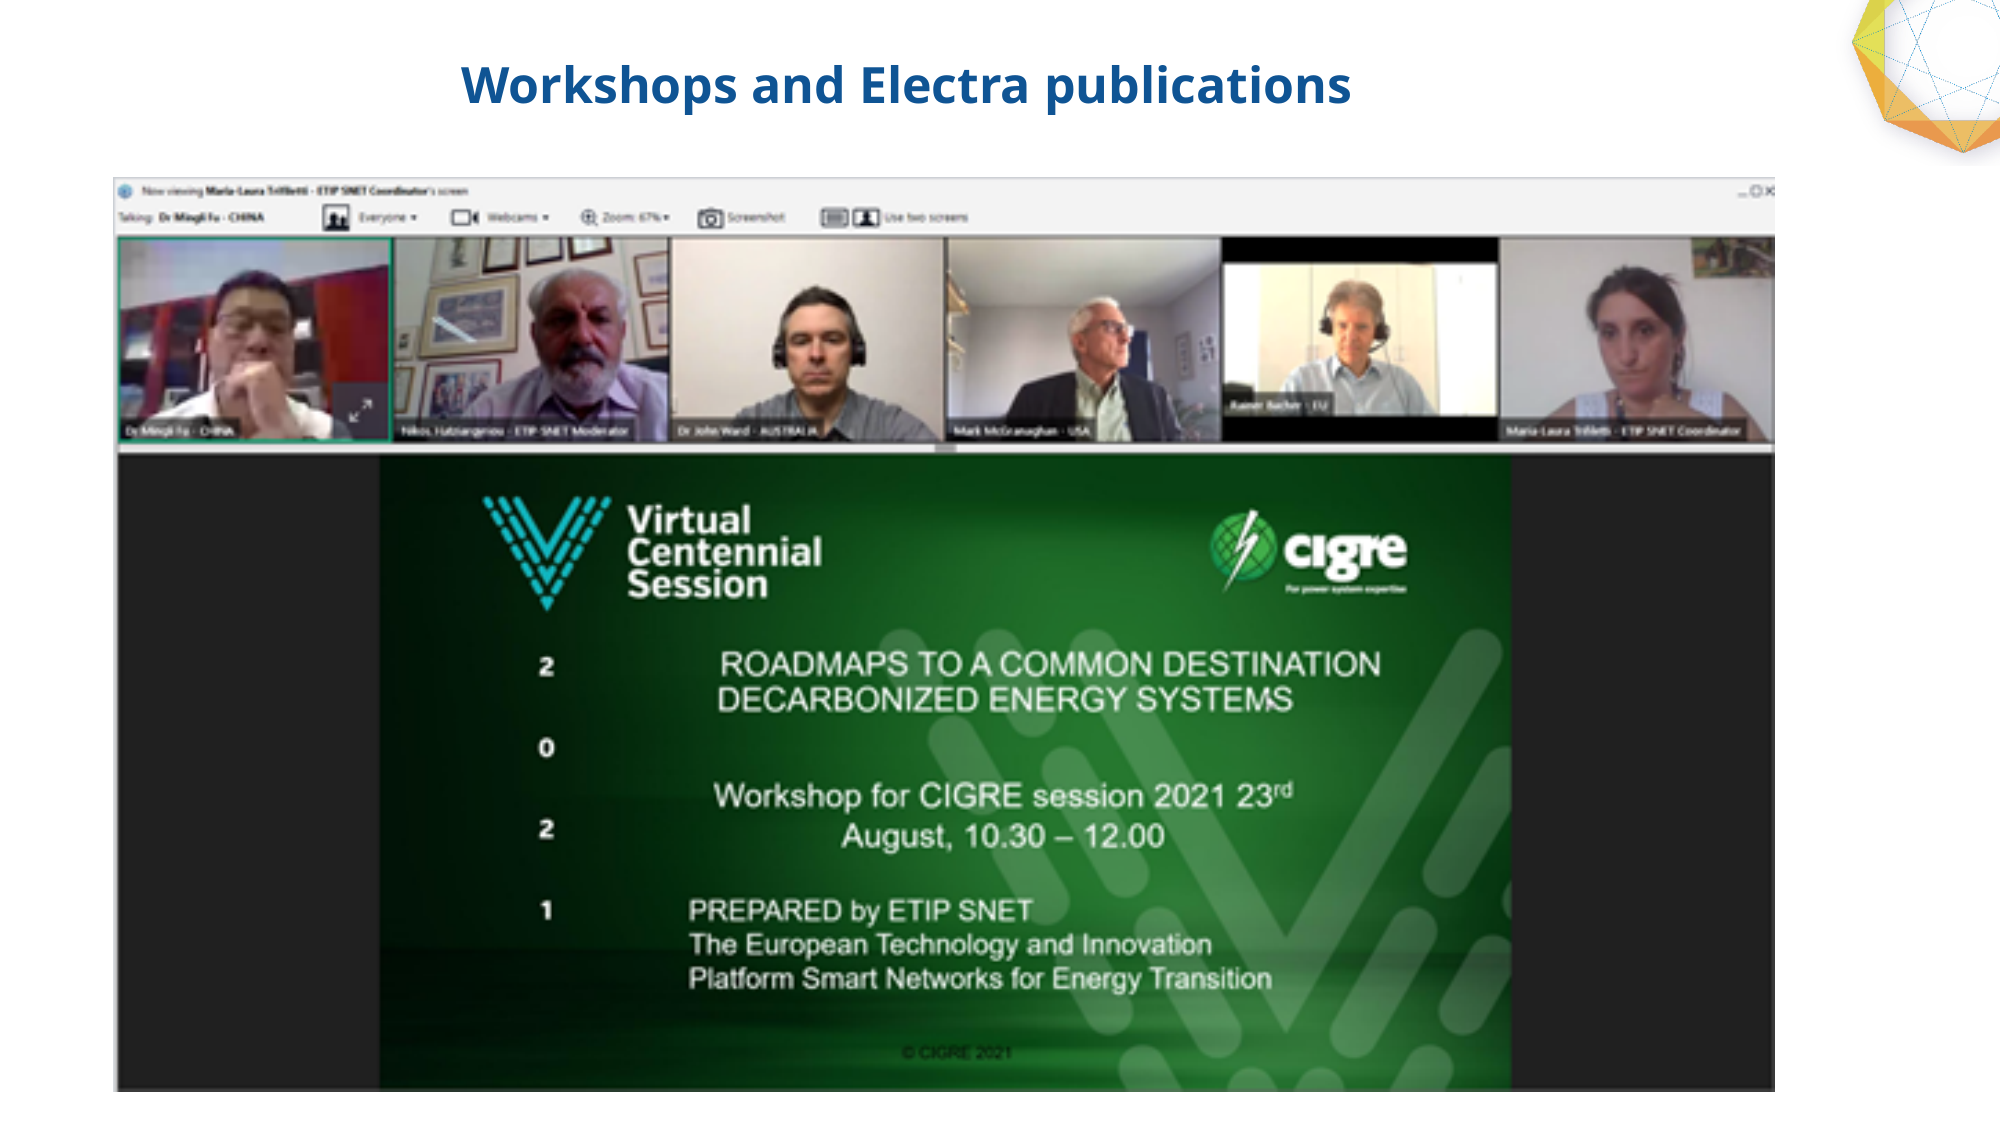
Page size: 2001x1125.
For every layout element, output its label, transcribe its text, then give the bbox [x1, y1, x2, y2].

text_box Workshops and Electra publications [446, 46, 1510, 121]
picture [1826, 0, 2000, 166]
picture [112, 177, 1775, 1092]
